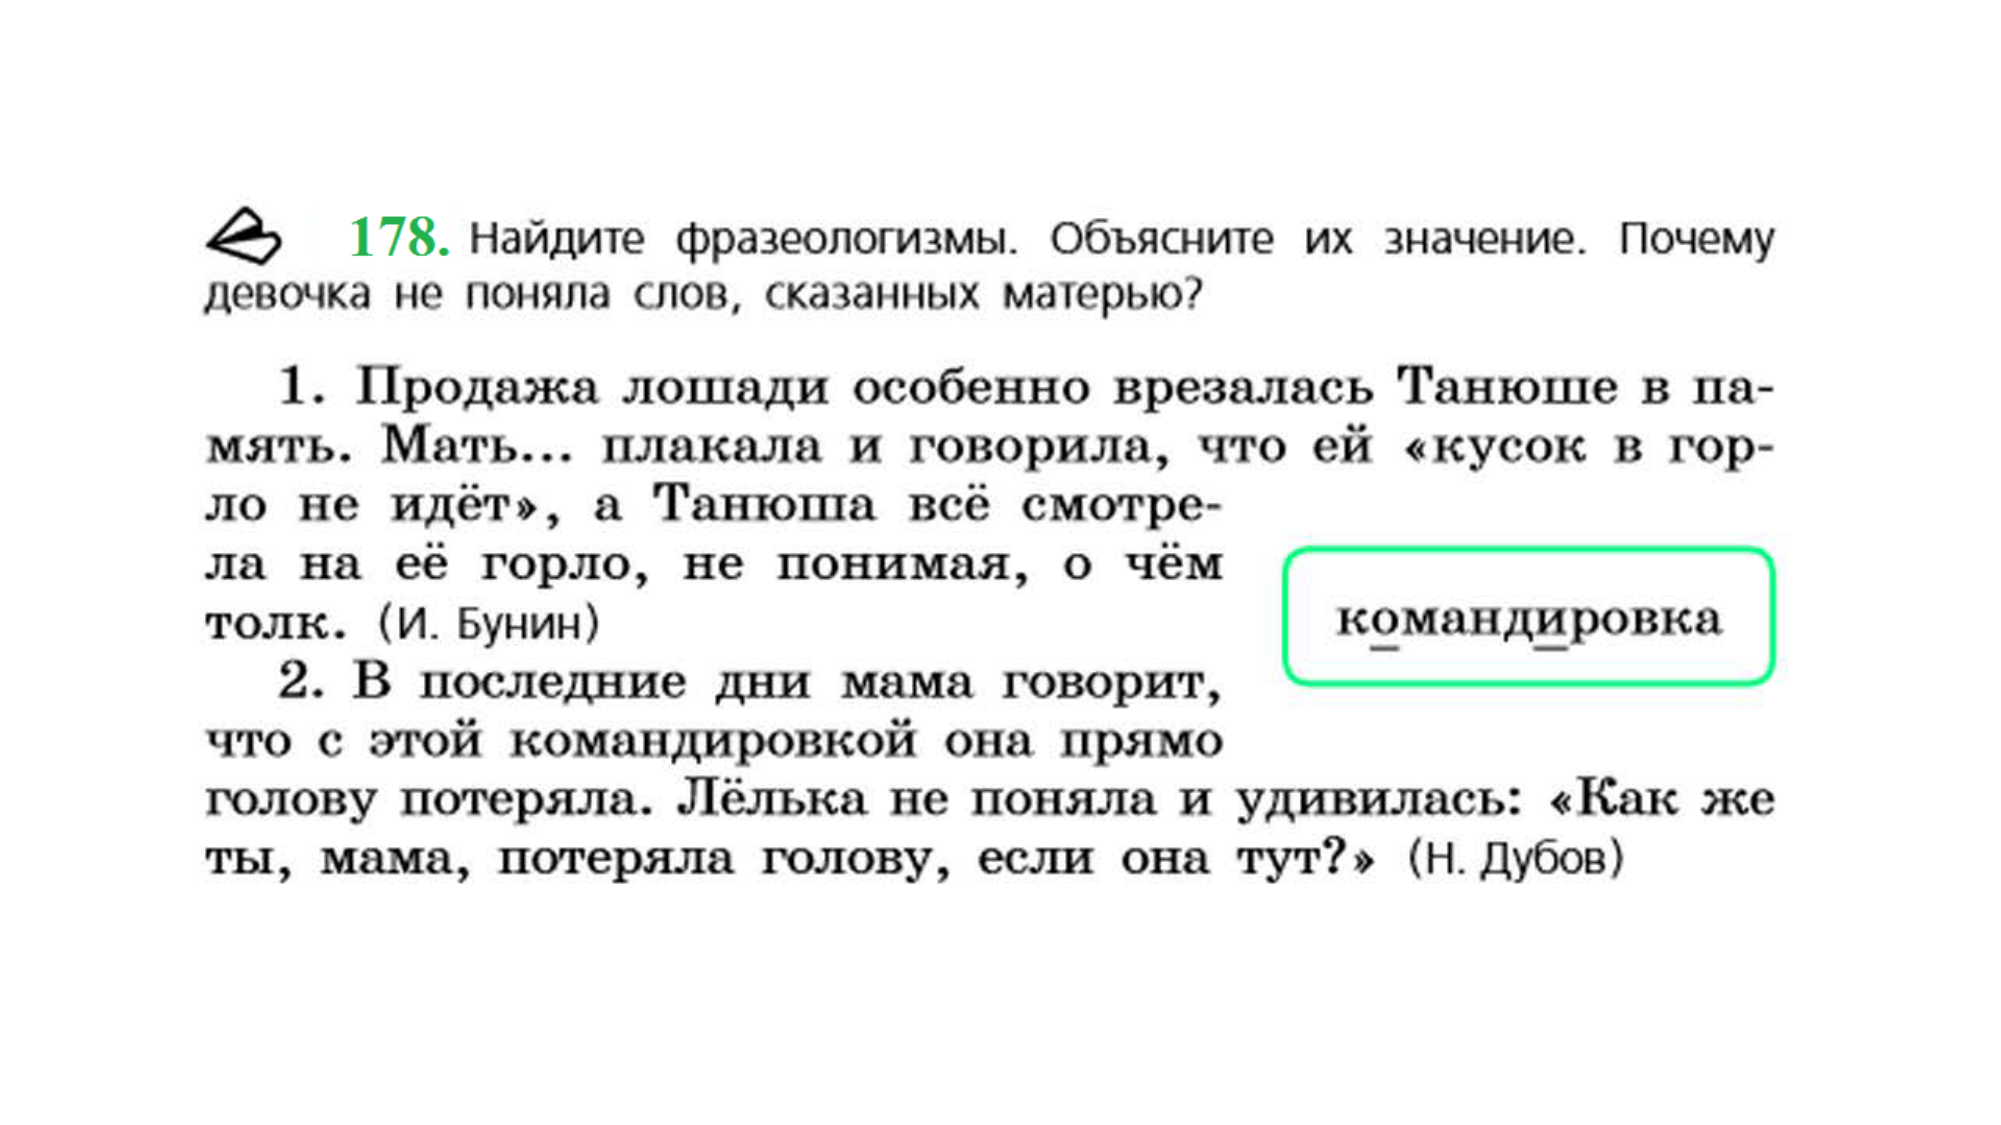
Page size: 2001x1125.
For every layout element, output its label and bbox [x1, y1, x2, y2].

picture [193, 195, 1790, 898]
